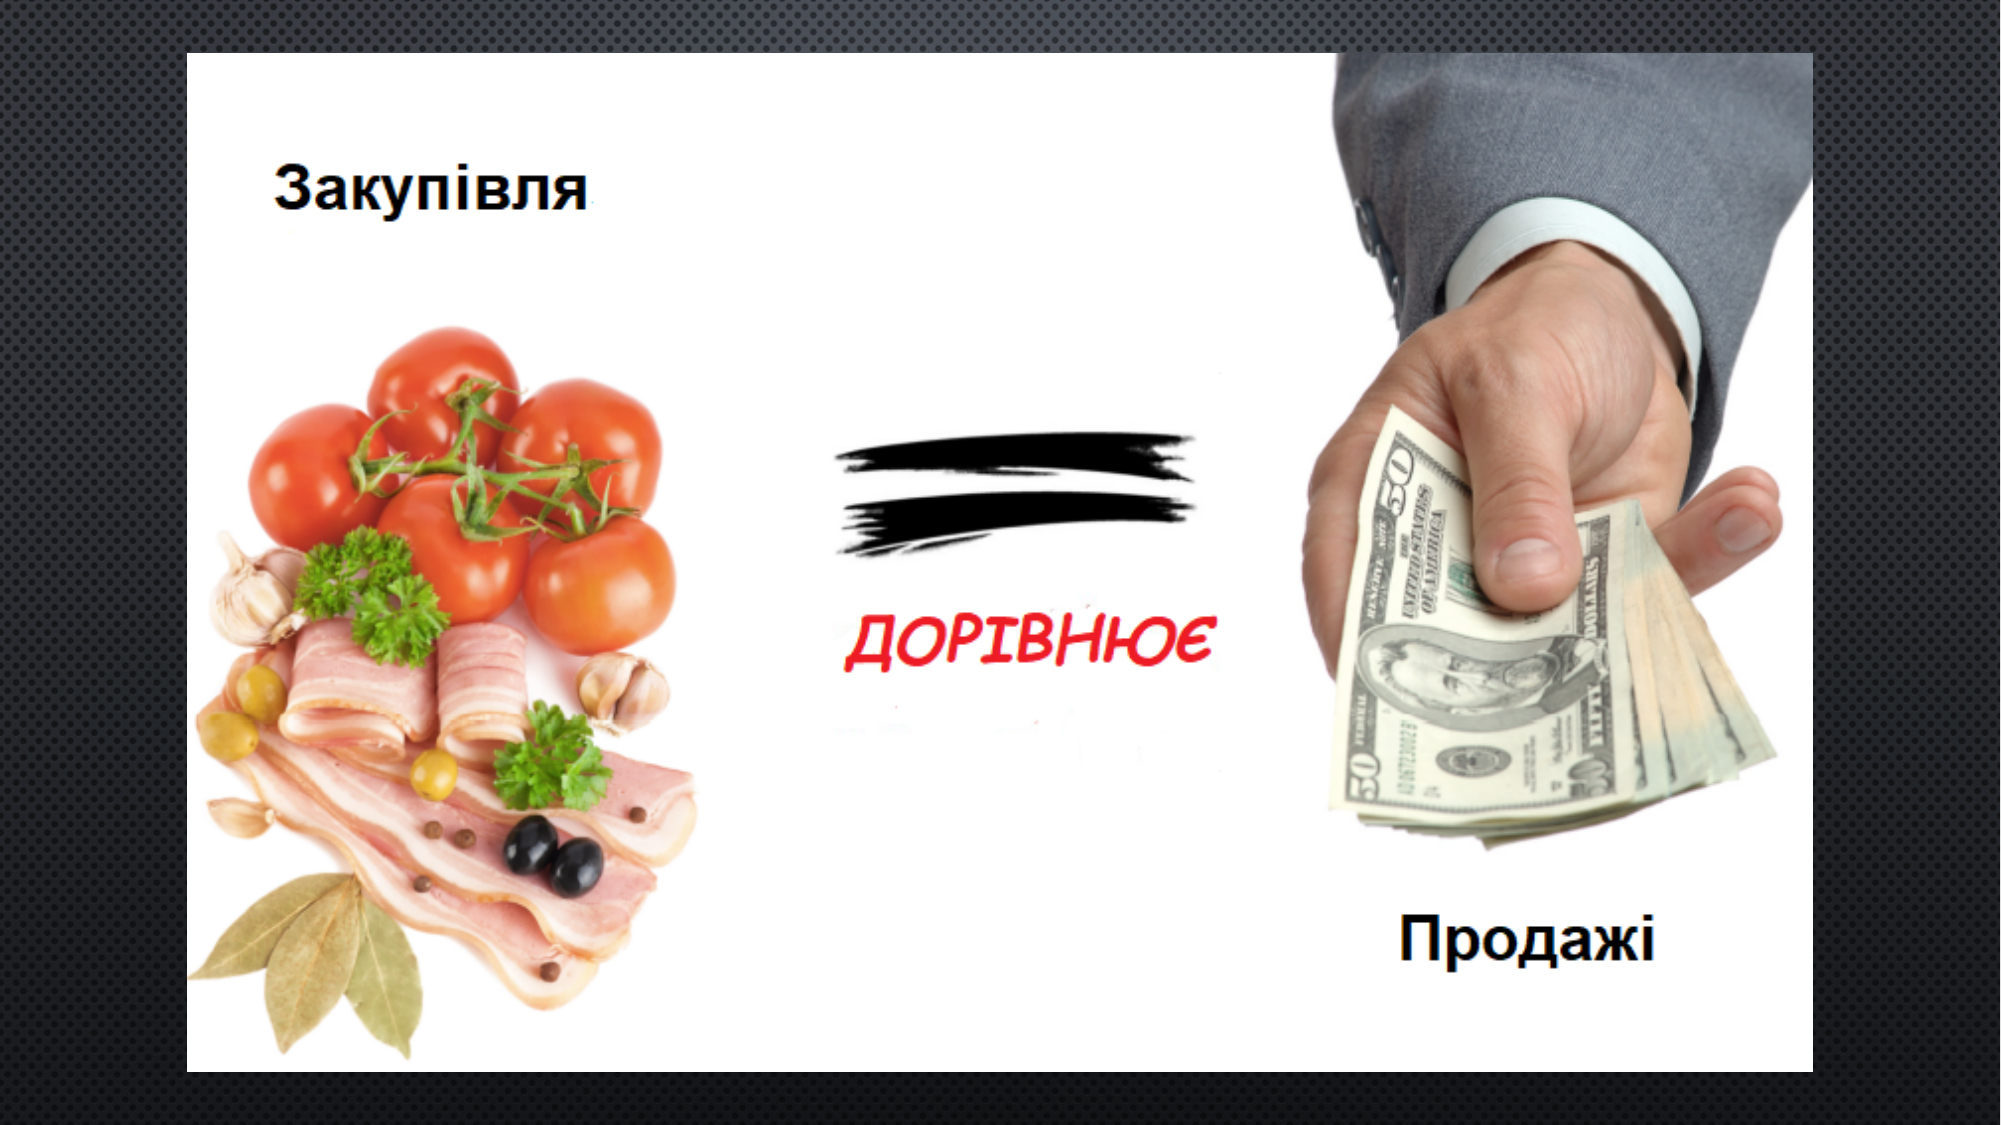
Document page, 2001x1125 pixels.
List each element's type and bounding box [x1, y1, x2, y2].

picture [186, 53, 1813, 1072]
